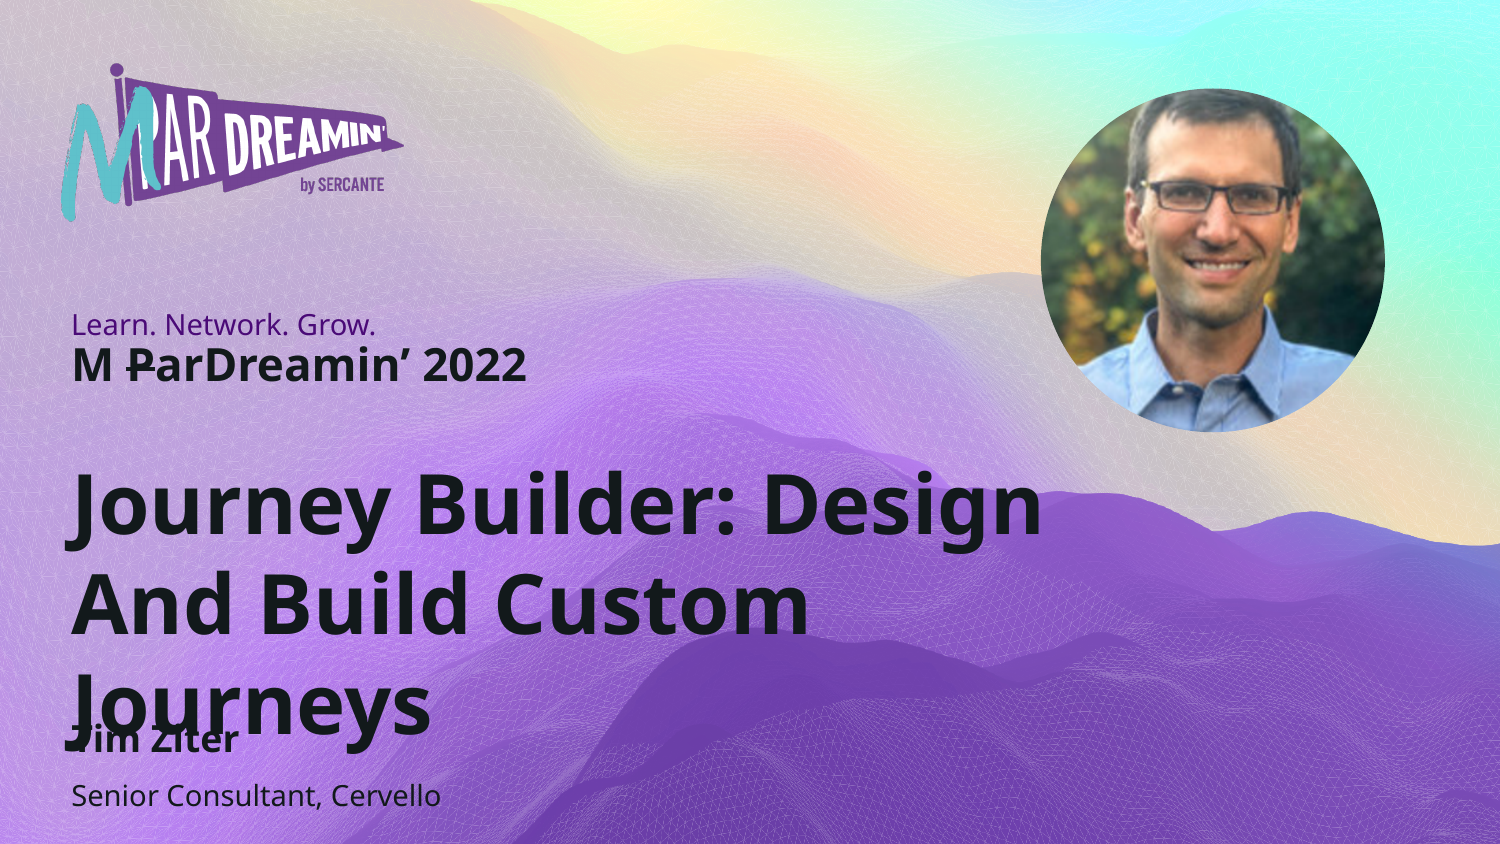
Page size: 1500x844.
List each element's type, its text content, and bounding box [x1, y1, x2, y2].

text_box Journey Builder: Design And Build Custom Journeys [56, 443, 1077, 517]
text_box Tim Ziter Senior Consultant, Cervello [56, 685, 701, 802]
picture [0, 0, 1500, 844]
